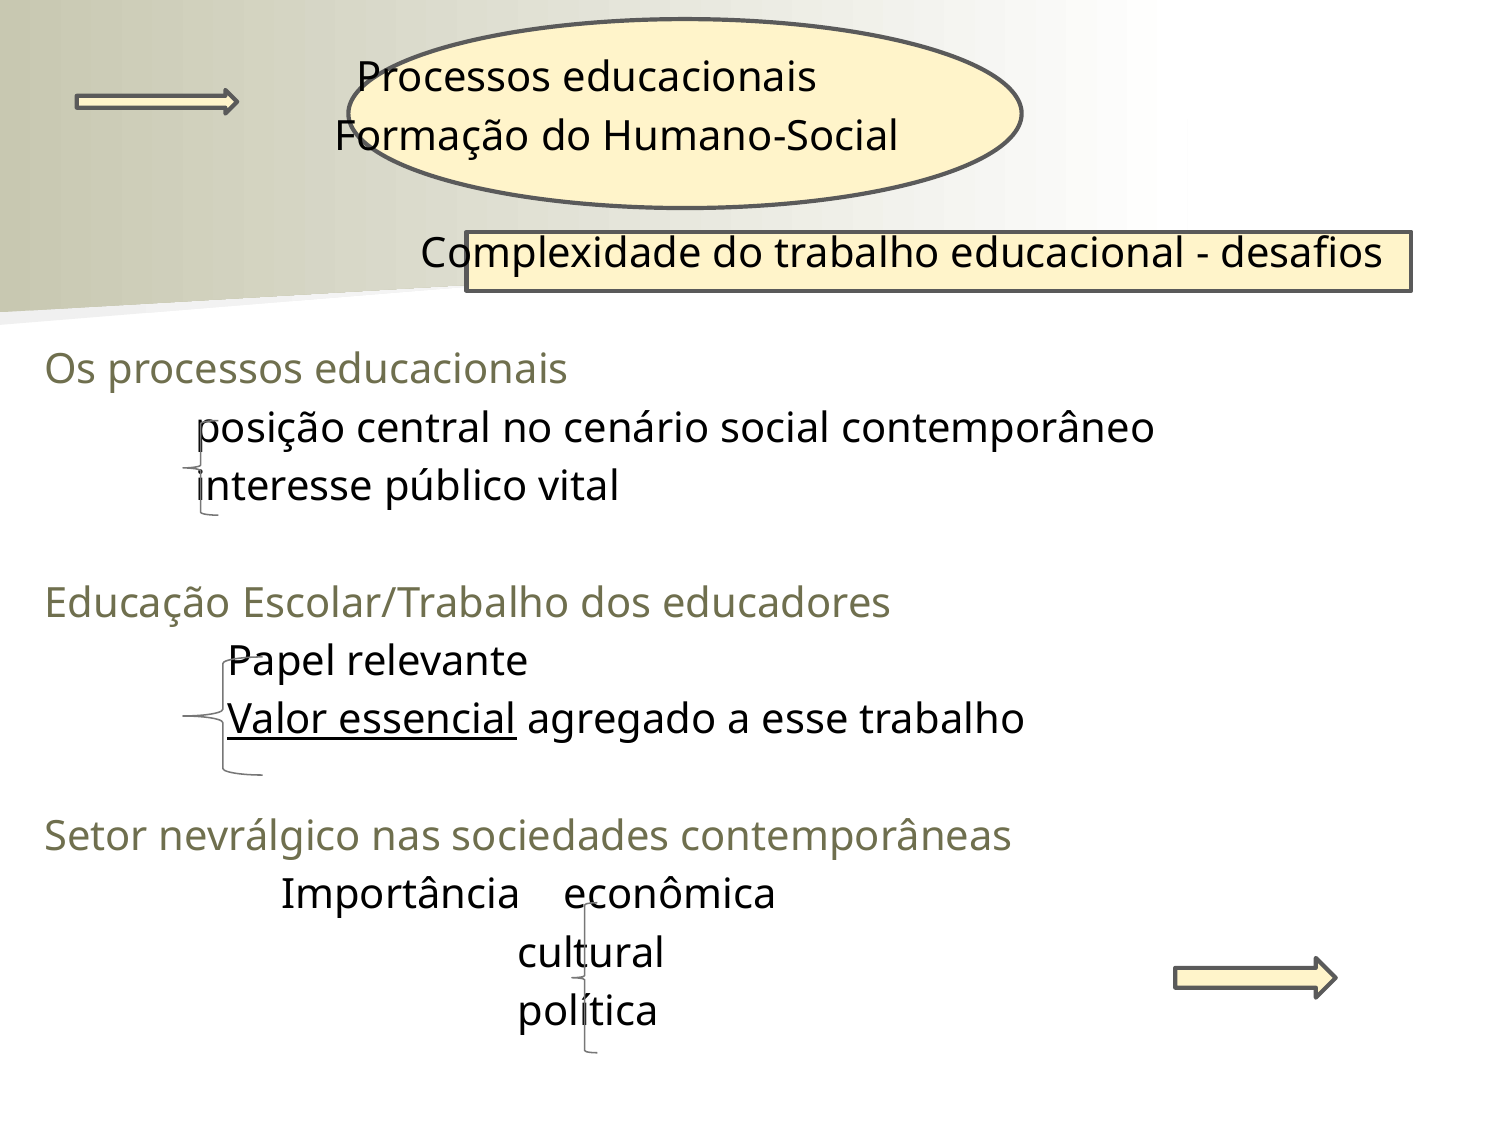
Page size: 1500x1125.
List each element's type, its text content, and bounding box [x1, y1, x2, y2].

text_box [456, 16, 914, 42]
text_box [571, 901, 598, 1054]
text_box [182, 419, 219, 516]
list Processos educacionais Formação do Humano-Social Complexidade do trabalho educacional - desafios Os processos educacionais posição central no cenário social contemporâneo interesse público vital Educação Escolar/Trabalho dos educadores Papel relevante Valor essencial agregado a esse trabalho Setor nevrálgico nas sociedades contemporâneas Importância econômica cultural política [29, 42, 1425, 1106]
text_box [1173, 955, 1338, 1000]
text_box [74, 88, 240, 116]
text_box [182, 656, 263, 776]
